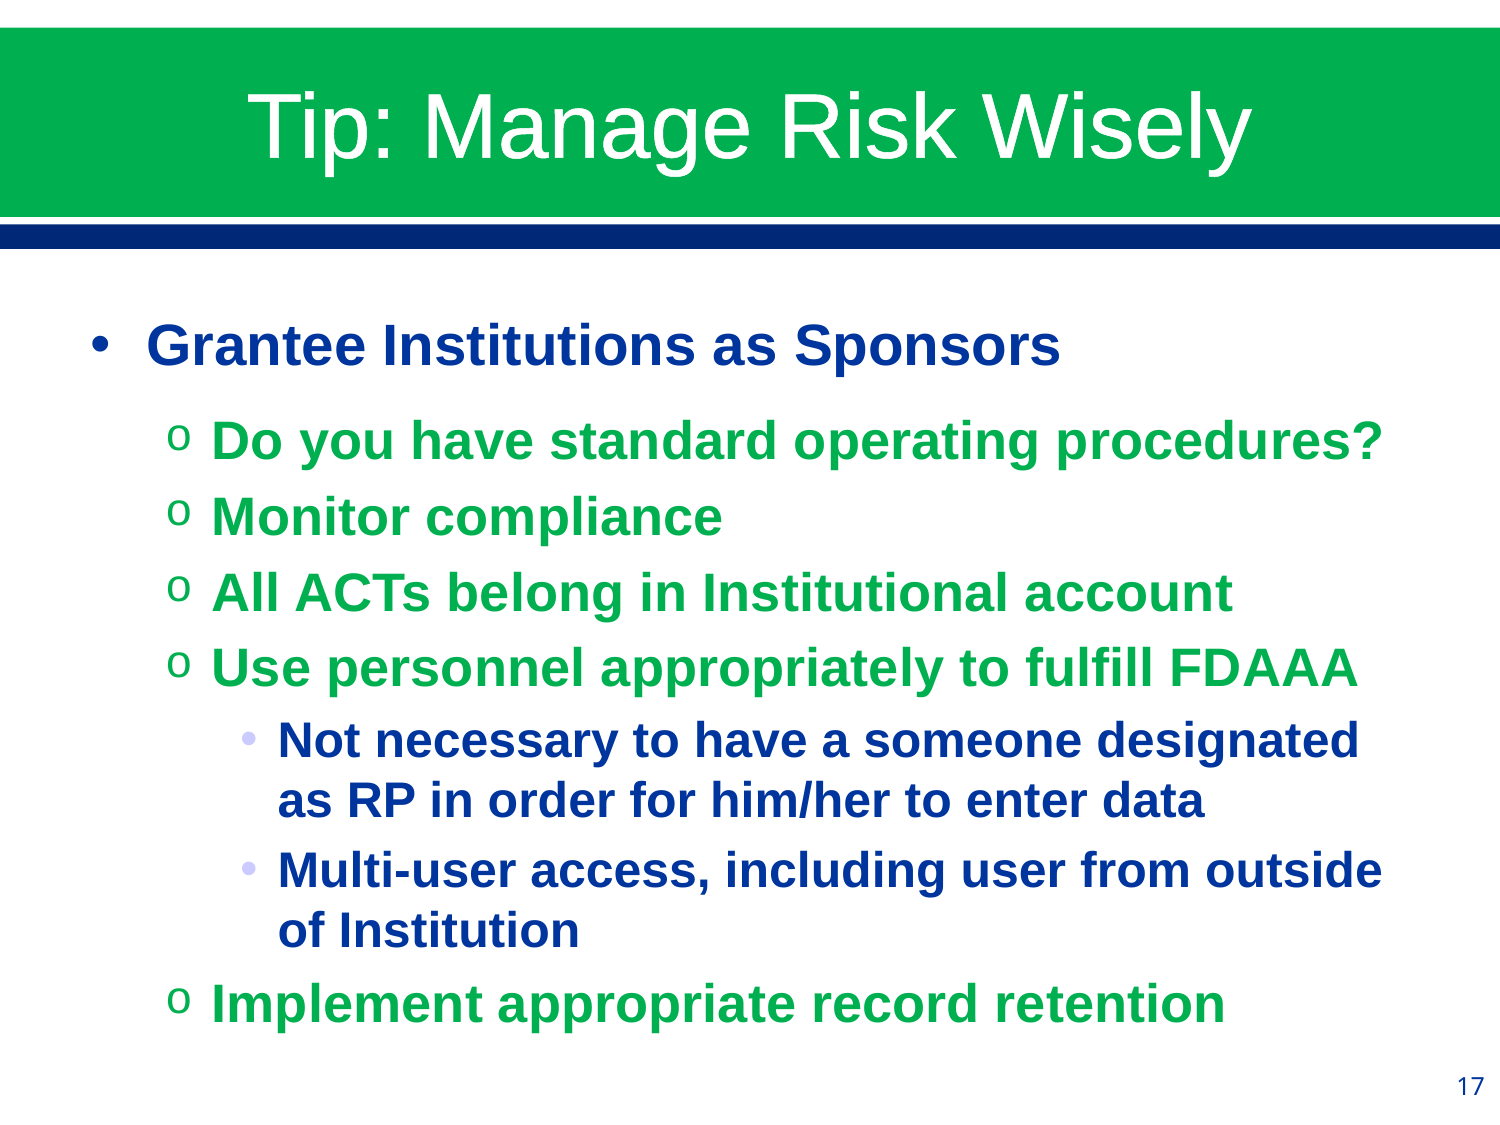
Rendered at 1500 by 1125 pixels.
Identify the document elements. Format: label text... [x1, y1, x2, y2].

title Tip: Manage Risk Wisely [75, 29, 1425, 213]
slide_number 17 [1275, 1074, 1500, 1101]
list Grantee Institutions as Sponsors Do you have standard operating procedures? Monitor compliance All ACTs belong in Institutional account Use personnel appropriately to fulfill FDAAA Not necessary to have a someone designated as RP in order for him/her to enter data Multi-user access, including user from outside of Institution Implement appropriate record retention [74, 307, 1426, 1051]
